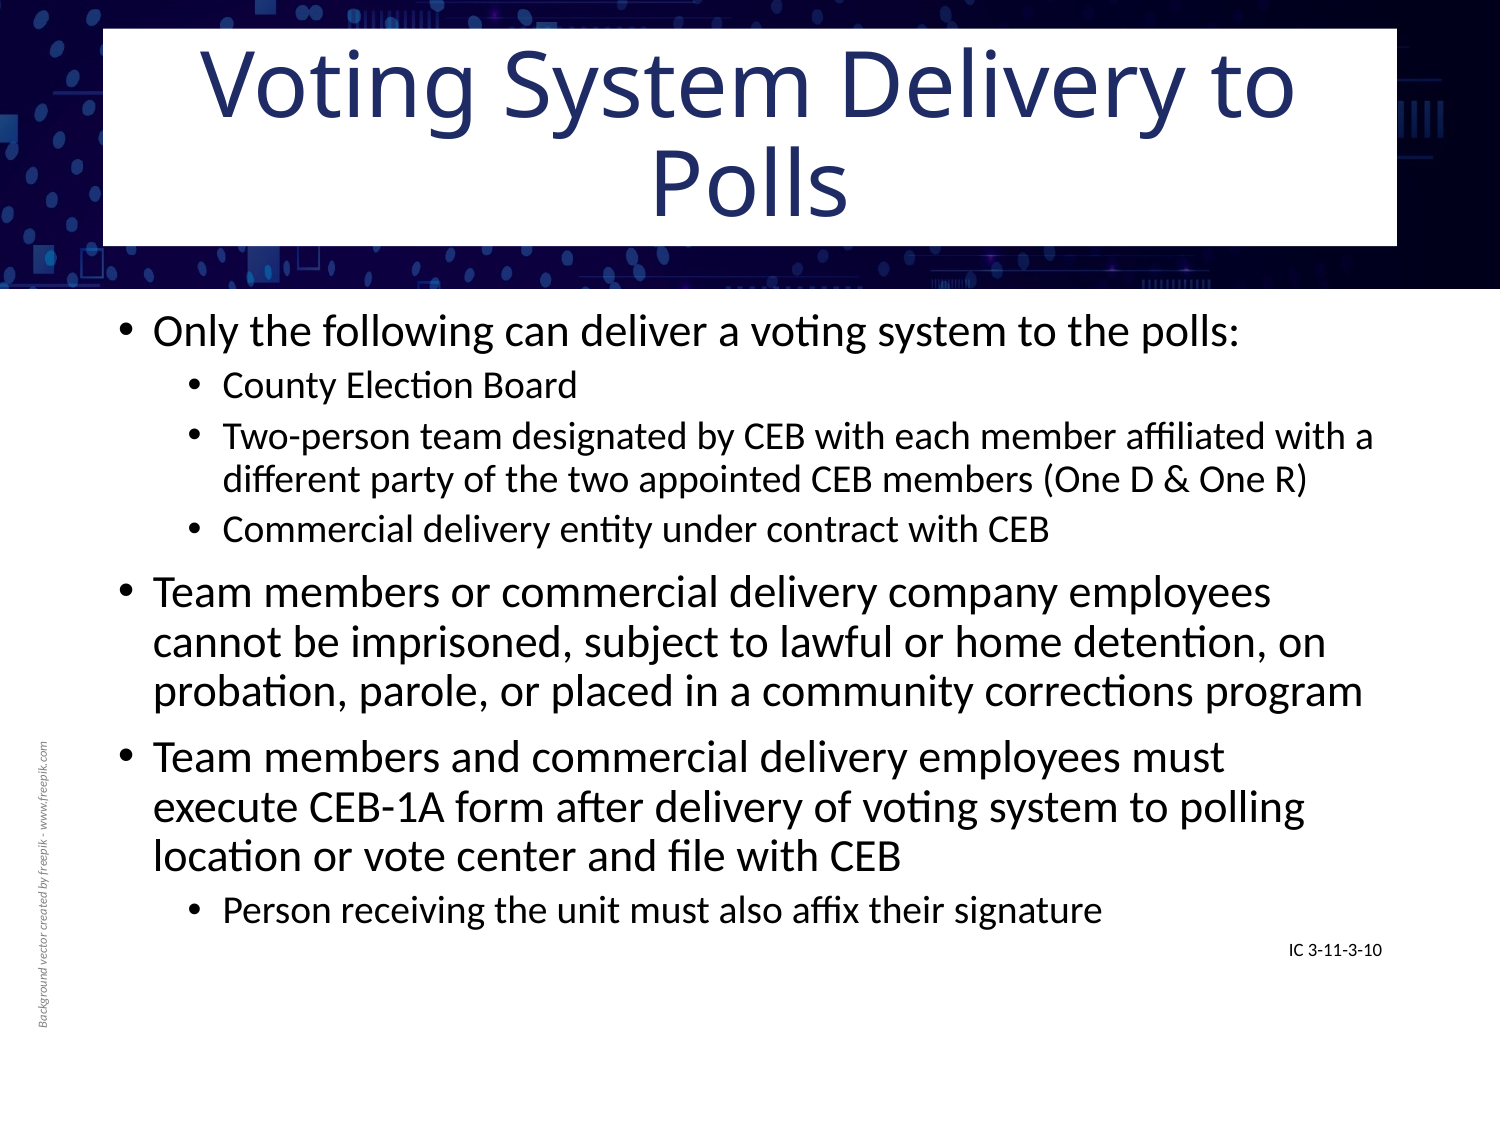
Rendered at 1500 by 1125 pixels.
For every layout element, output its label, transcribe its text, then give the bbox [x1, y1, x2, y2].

picture [0, 0, 1500, 289]
text_box IC 3-11-3-10 [765, 930, 1397, 968]
list Only the following can deliver a voting system to the polls: County Election Board Two-person team designated by CEB with each member affiliated with a different party of the two appointed CEB members (One D & One R) Commercial delivery entity under contract with CEB Team members or commercial delivery company employees cannot be imprisoned, subject to lawful or home detention, on probation, parole, or placed in a community corrections program Team members and commercial delivery employees must execute CEB-1A form after delivery of voting system to polling location or vote center and file with CEB Person receiving the unit must also affix their signature [103, 299, 1397, 1014]
title Voting System Delivery to Polls [103, 28, 1397, 247]
